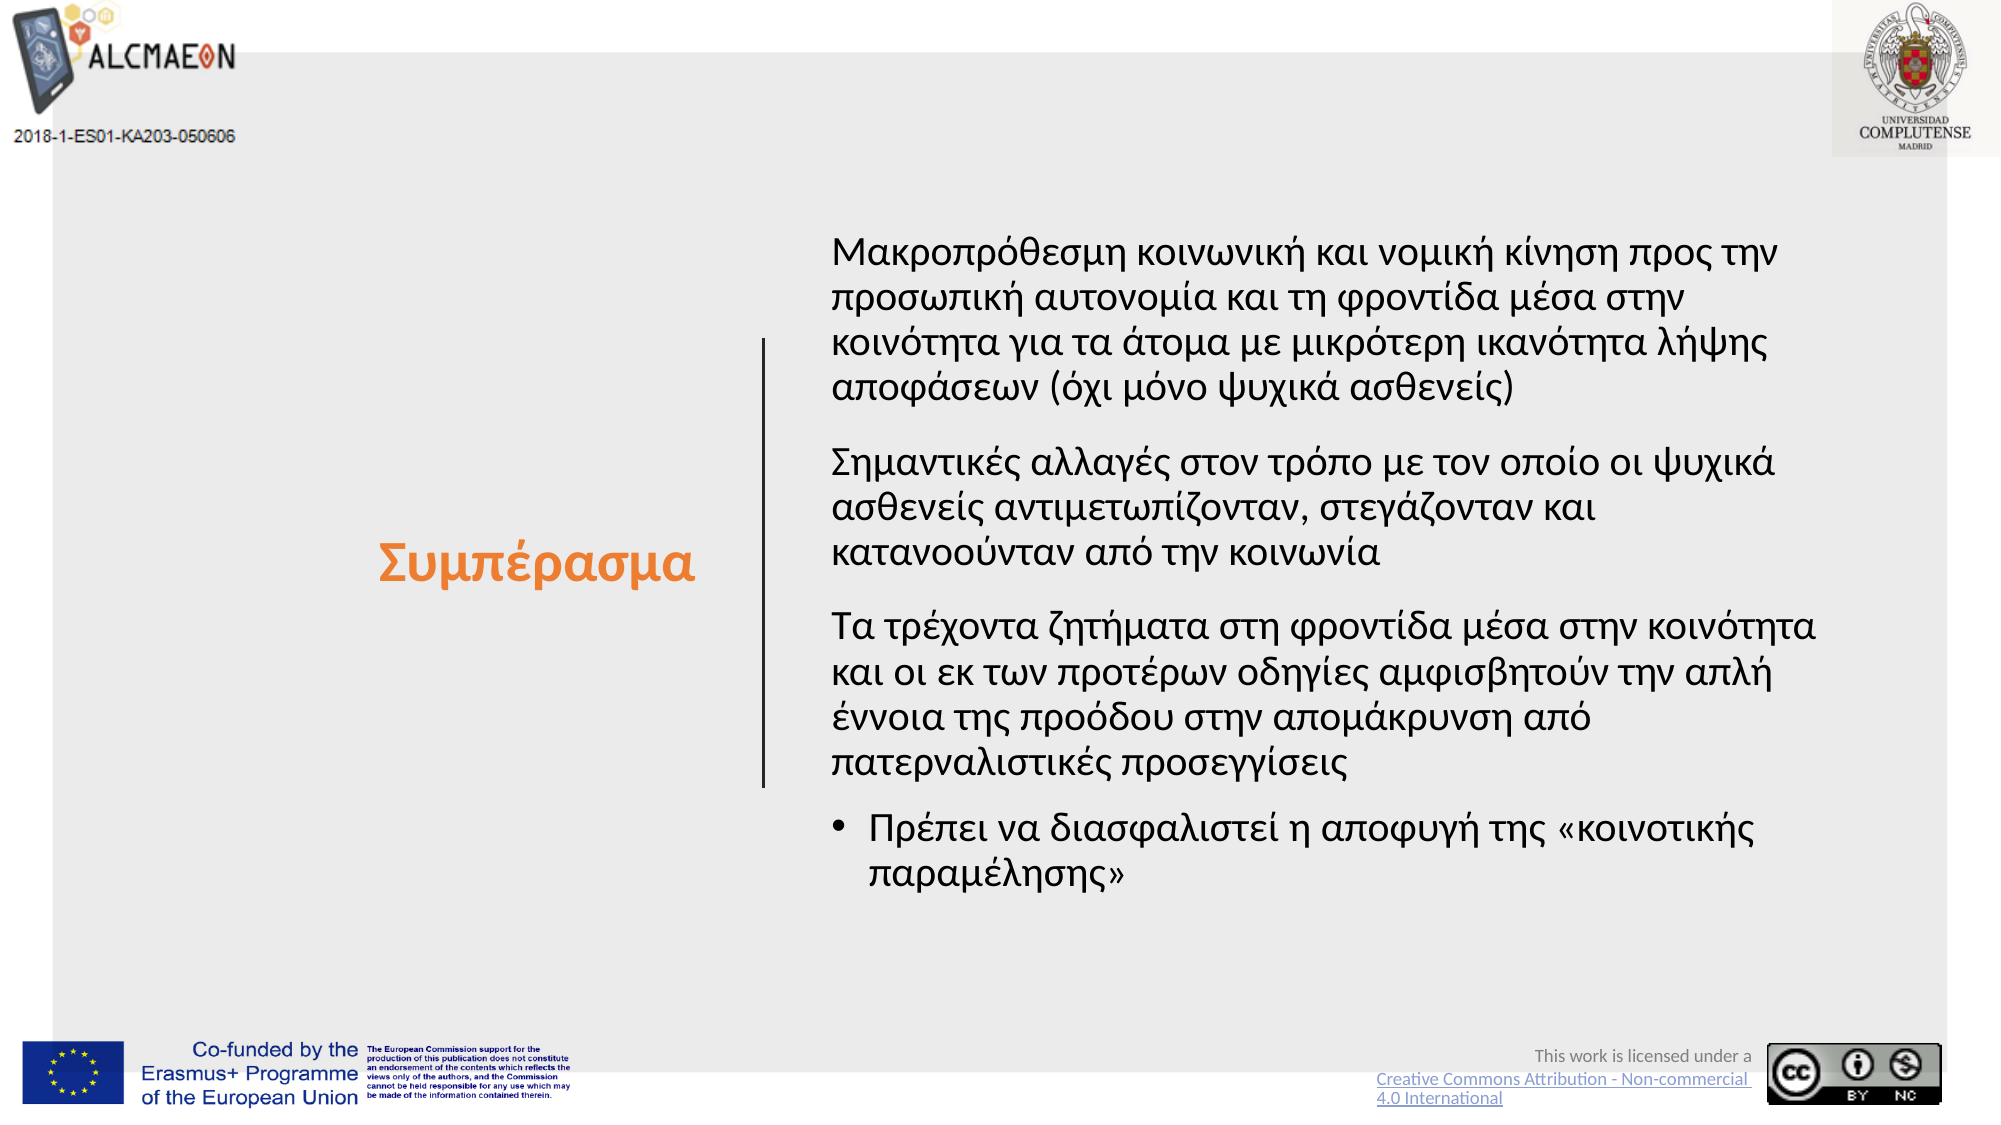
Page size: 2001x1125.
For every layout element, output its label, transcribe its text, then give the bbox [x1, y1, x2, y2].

picture [1832, 0, 2000, 157]
text_box [52, 51, 1948, 1073]
list Μακροπρόθεσμη κοινωνική και νομική κίνηση προς την προσωπική αυτονομία και τη φροντίδα μέσα στην κοινότητα για τα άτομα με μικρότερη ικανότητα λήψης αποφάσεων (όχι μόνο ψυχικά ασθενείς) Σημαντικές αλλαγές στον τρόπο με τον οποίο οι ψυχικά ασθενείς αντιμετωπίζονταν, στεγάζονταν και κατανοούνταν από την κοινωνία Τα τρέχοντα ζητήματα στη φροντίδα μέσα στην κοινότητα και οι εκ των προτέρων οδηγίες αμφισβητούν την απλή έννοια της προόδου στην απομάκρυνση από πατερναλιστικές προσεγγίσεις Πρέπει να διασφαλιστεί η αποφυγή της «κοινοτικής παραμέλησης» [816, 158, 1863, 967]
picture [0, 0, 248, 157]
picture [18, 1035, 577, 1109]
title Συμπέρασμα [137, 158, 711, 967]
picture [1767, 1073, 1942, 1105]
